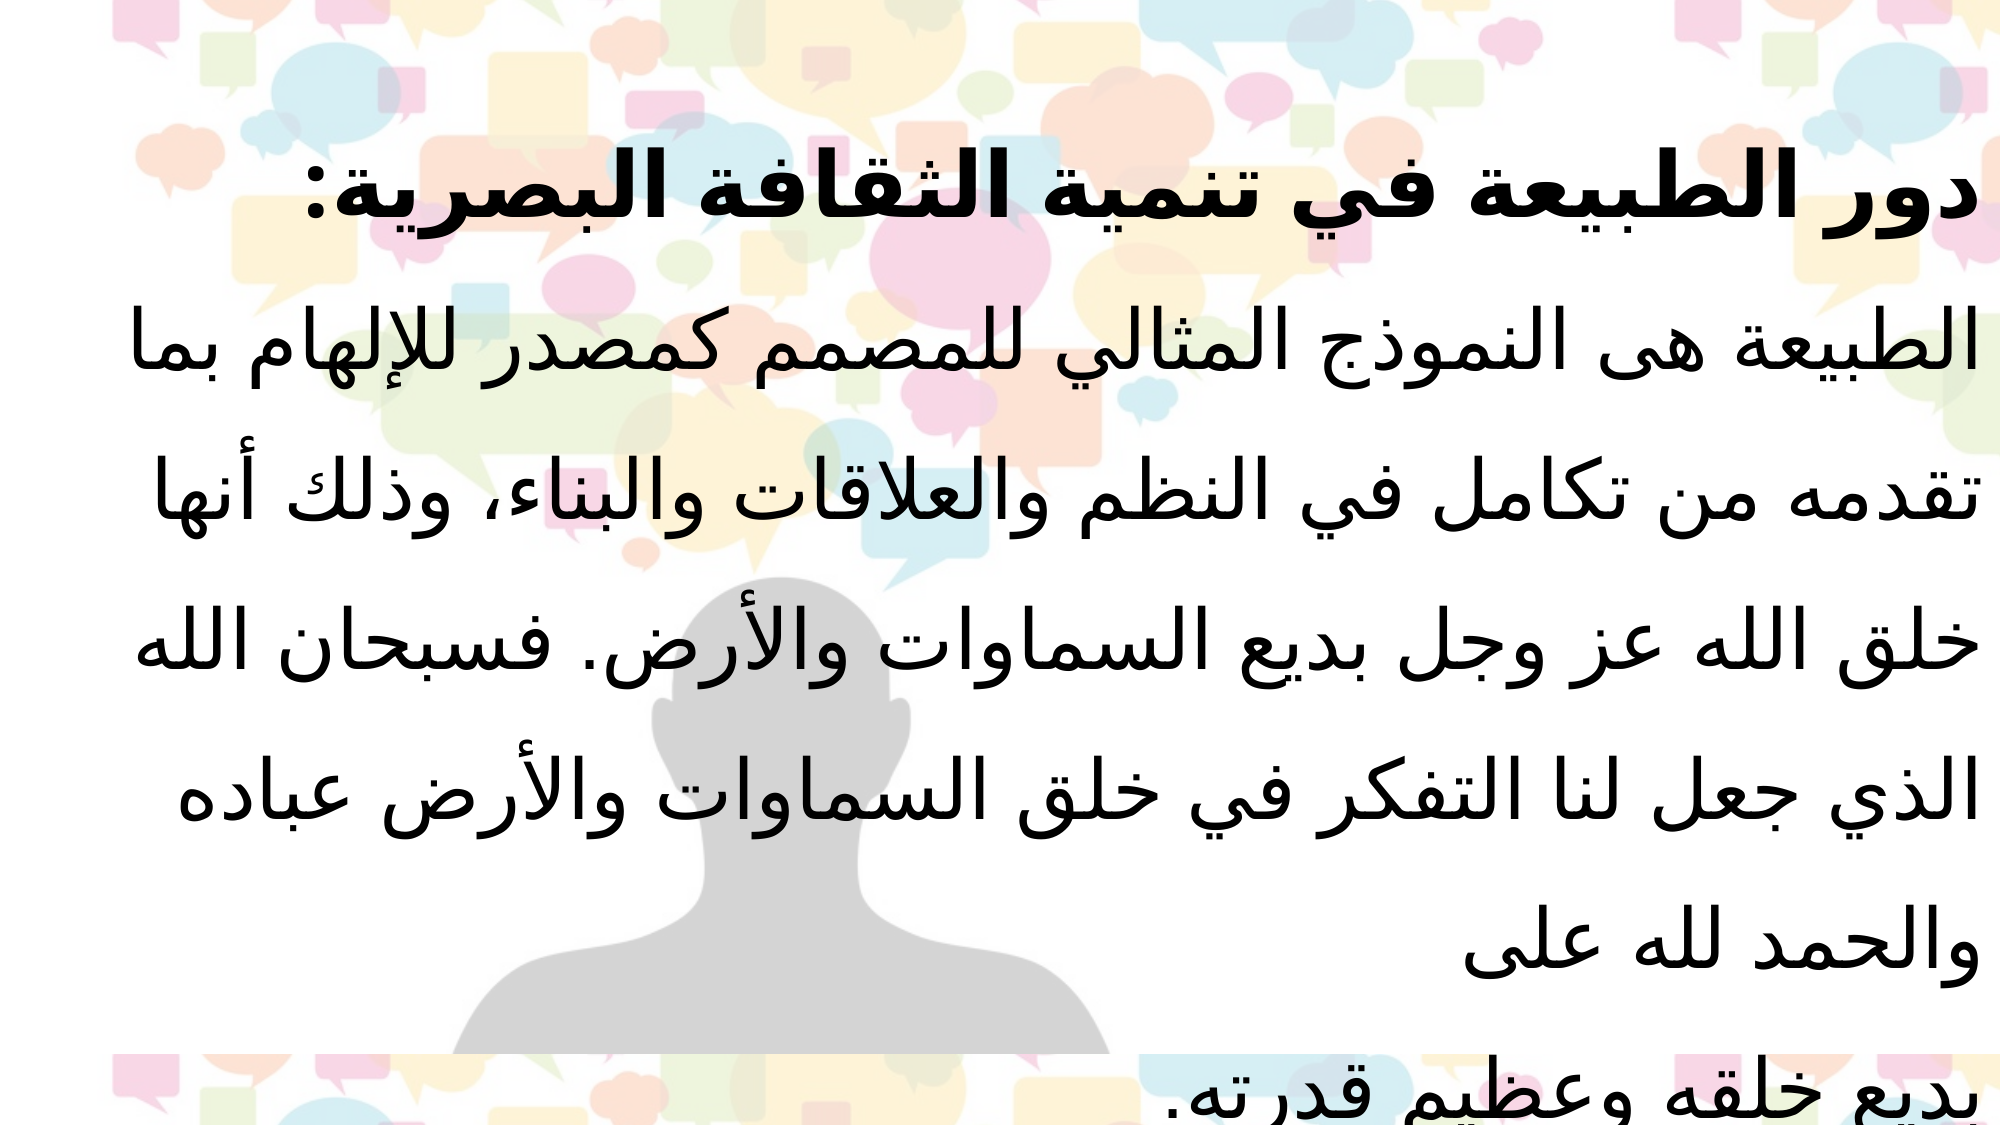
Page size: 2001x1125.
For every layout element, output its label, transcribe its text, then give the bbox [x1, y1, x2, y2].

text_box دور الطبيعة في تنمية الثقافة البصرية: الطبيعة هى النموذج المثالي للمصمم كمصدر للإلهام بما تقدمه من تكامل في النظم والعلاقات والبناء، وذلك أنها خلق الله عز وجل بديع السماوات والأرض. فسبحان الله الذي جعل لنا التفكر في خلق السماوات والأرض عباده والحمد لله على بديع خلقه وعظيم قدرته. [36, 63, 2000, 1125]
